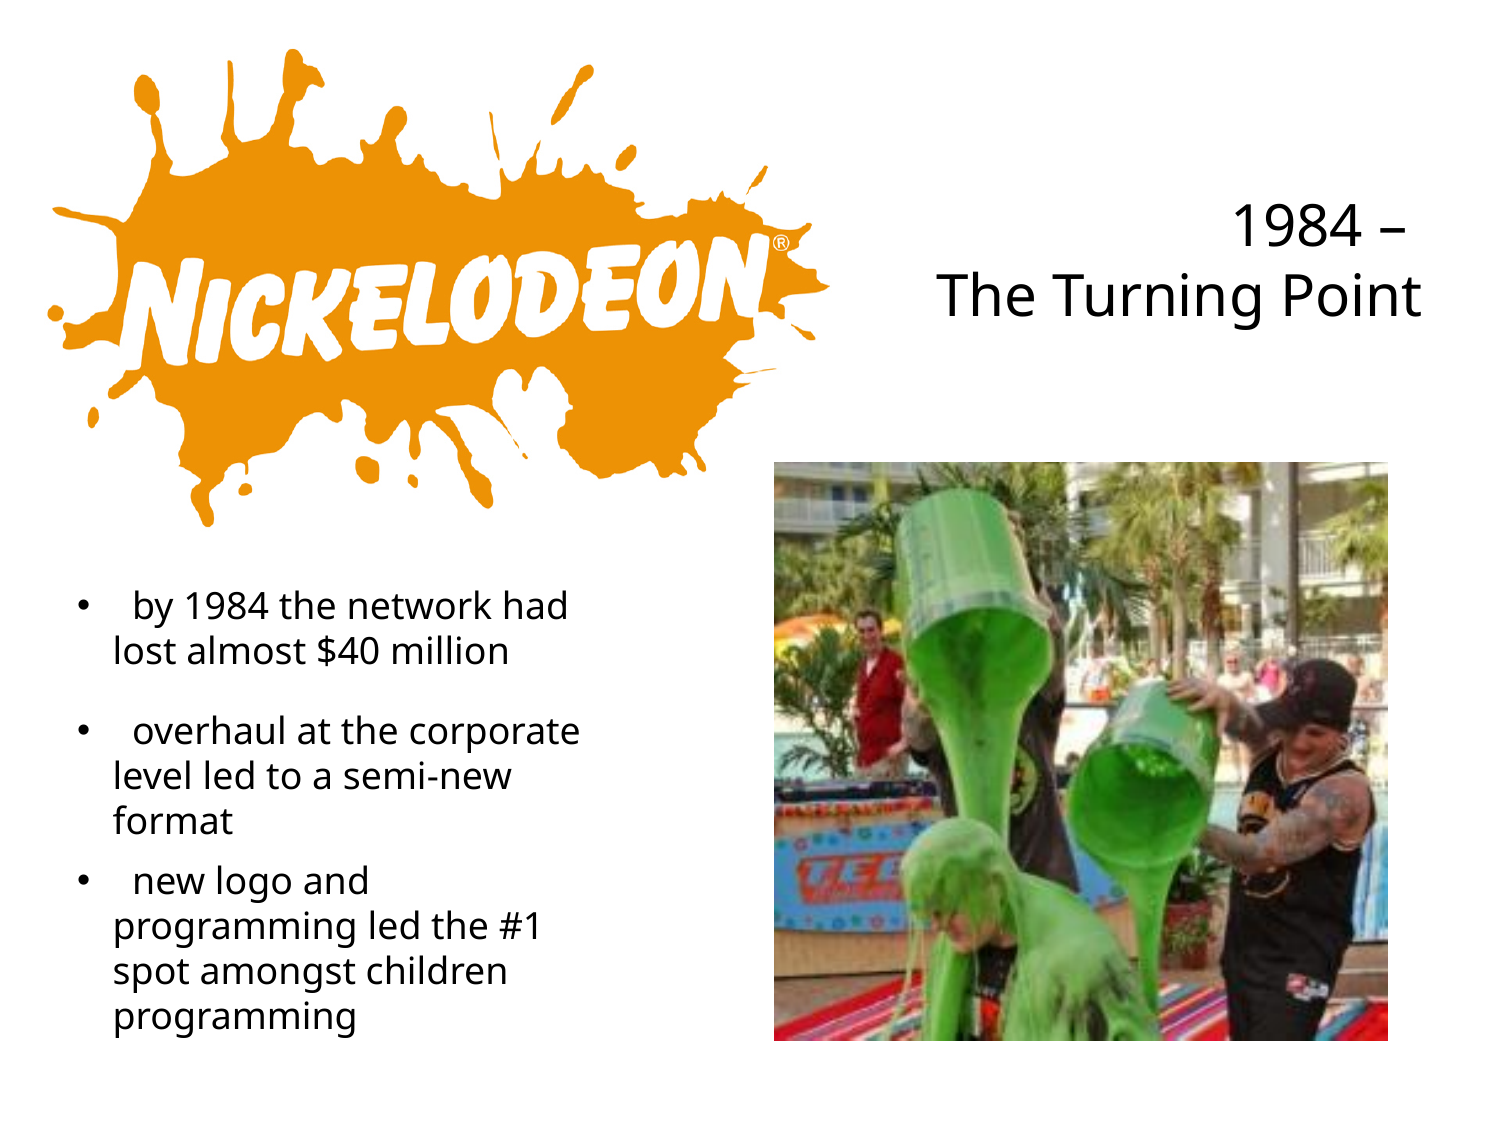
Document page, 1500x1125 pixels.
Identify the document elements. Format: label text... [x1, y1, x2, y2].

picture [37, 0, 1388, 1041]
text_box new logo and programming led the #1 spot amongst children programming [62, 849, 600, 1045]
text_box overhaul at the corporate level led to a semi-new format [62, 699, 600, 849]
text_box 1984 – The Turning Point [841, 137, 1438, 379]
text_box by 1984 the network had lost almost $40 million [62, 609, 600, 680]
